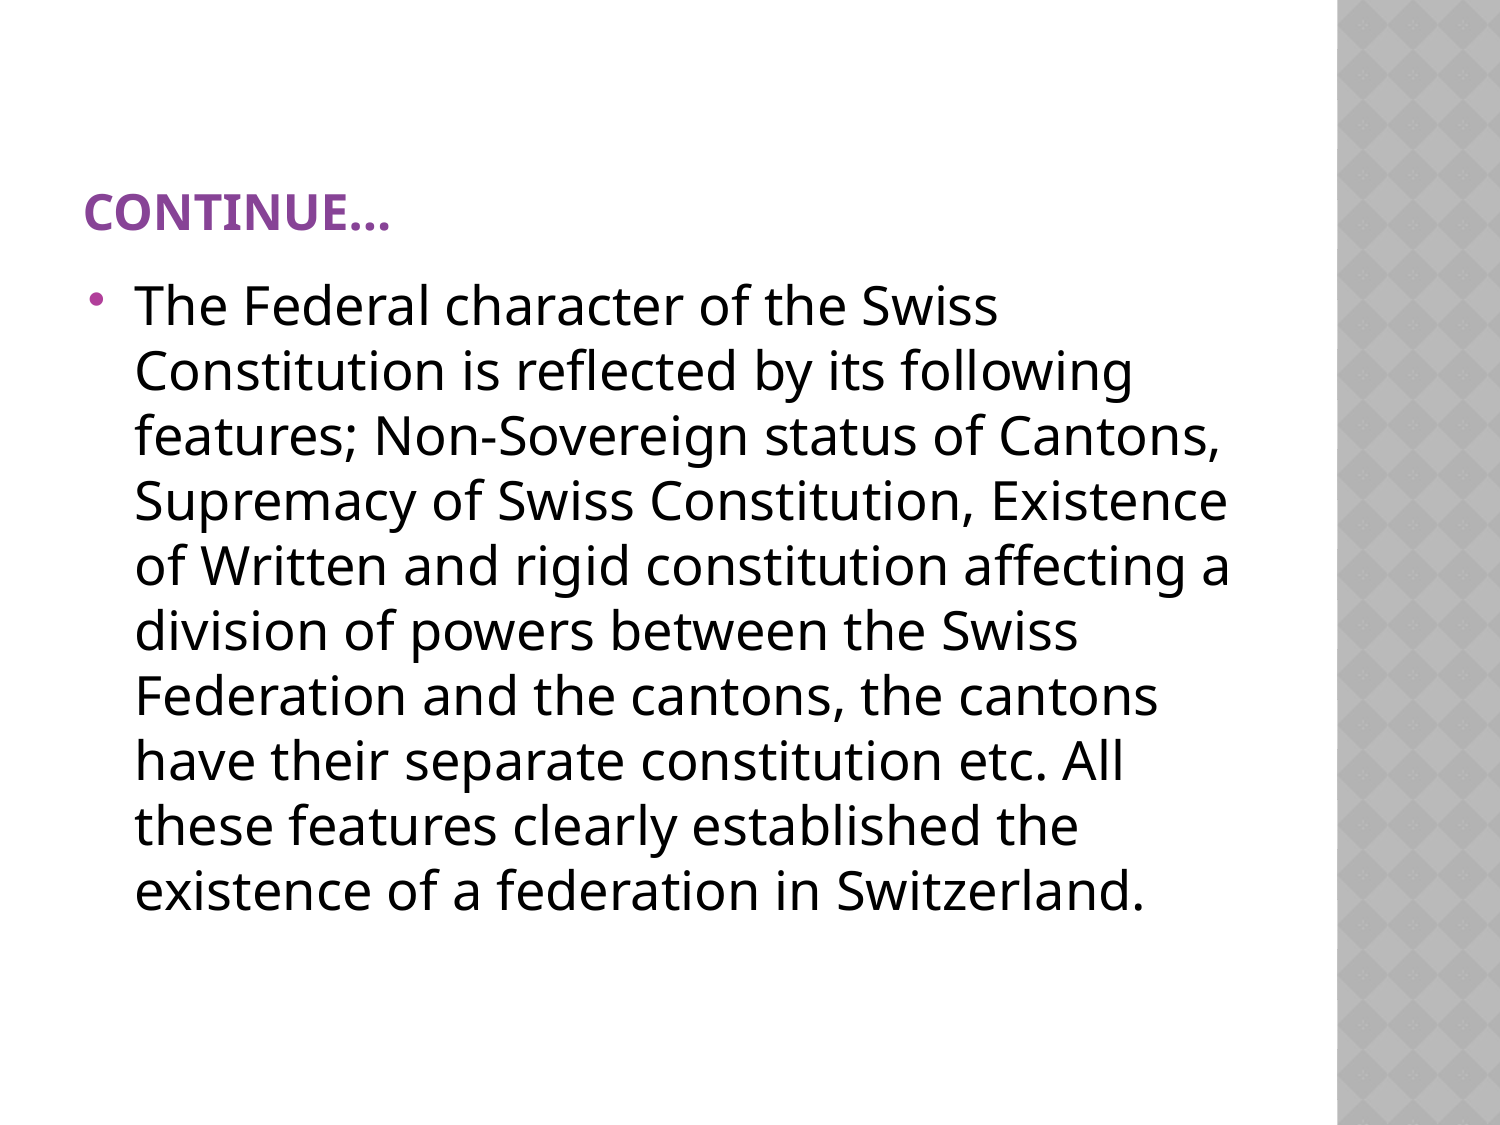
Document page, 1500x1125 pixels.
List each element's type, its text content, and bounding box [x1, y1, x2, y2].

title Continue… [75, 52, 1263, 240]
list The Federal character of the Swiss Constitution is reflected by its following features; Non-Sovereign status of Cantons, Supremacy of Swiss Constitution, Existence of Written and rigid constitution affecting a division of powers between the Swiss Federation and the cantons, the cantons have their separate constitution etc. All these features clearly established the existence of a federation in Switzerland. [75, 264, 1263, 1059]
